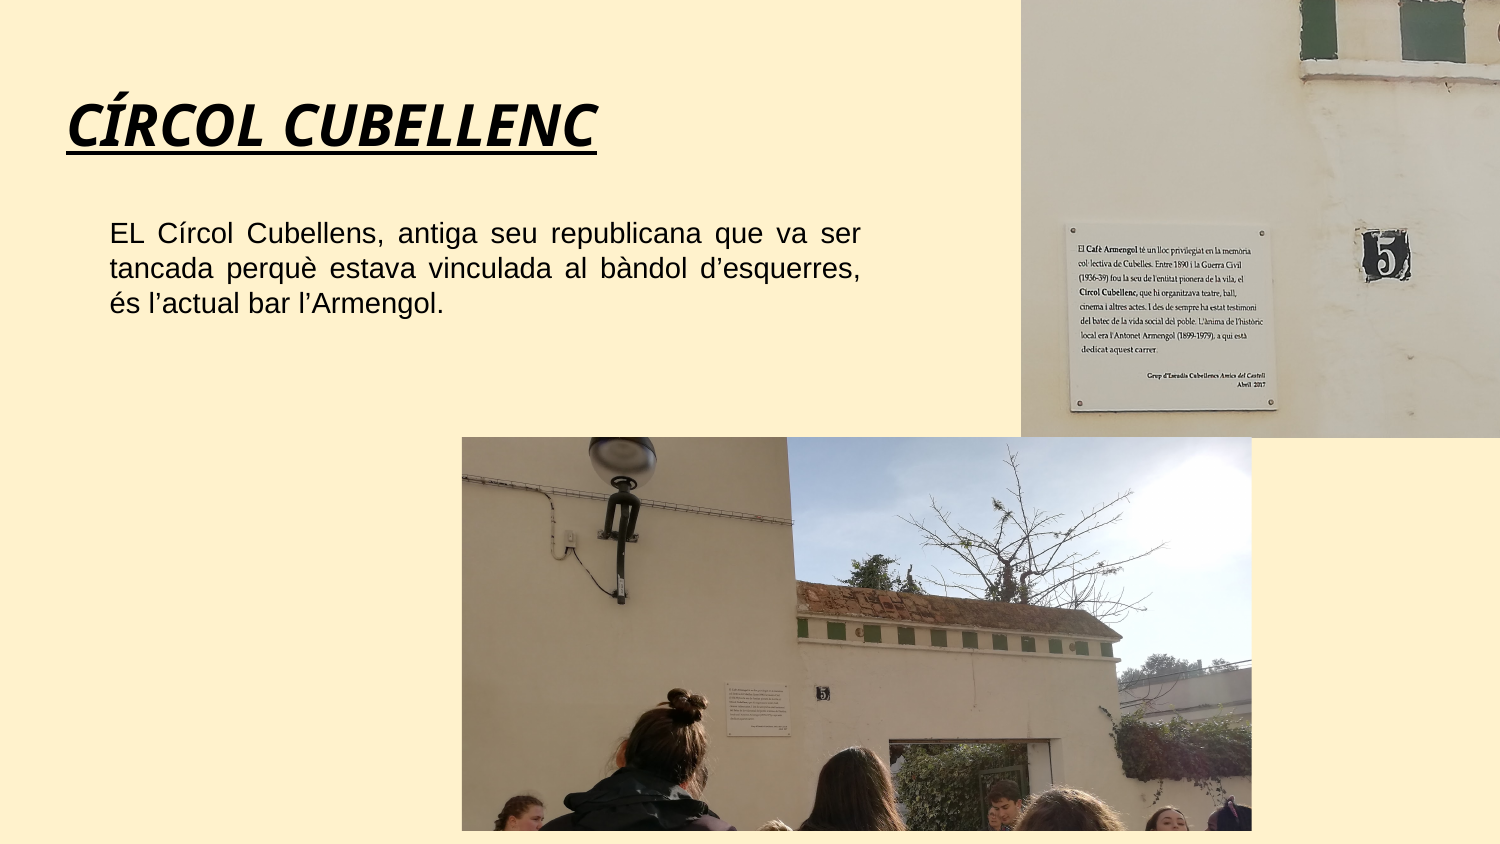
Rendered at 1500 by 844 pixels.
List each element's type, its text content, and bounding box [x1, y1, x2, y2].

title CÍRCOL CUBELLENC [51, 72, 1015, 167]
picture [461, 0, 1500, 832]
text_box EL Círcol Cubellens, antiga seu republicana que va ser tancada perquè estava vinculada al bàndol d’esquerres, és l’actual bar l’Armengol. [94, 199, 878, 348]
